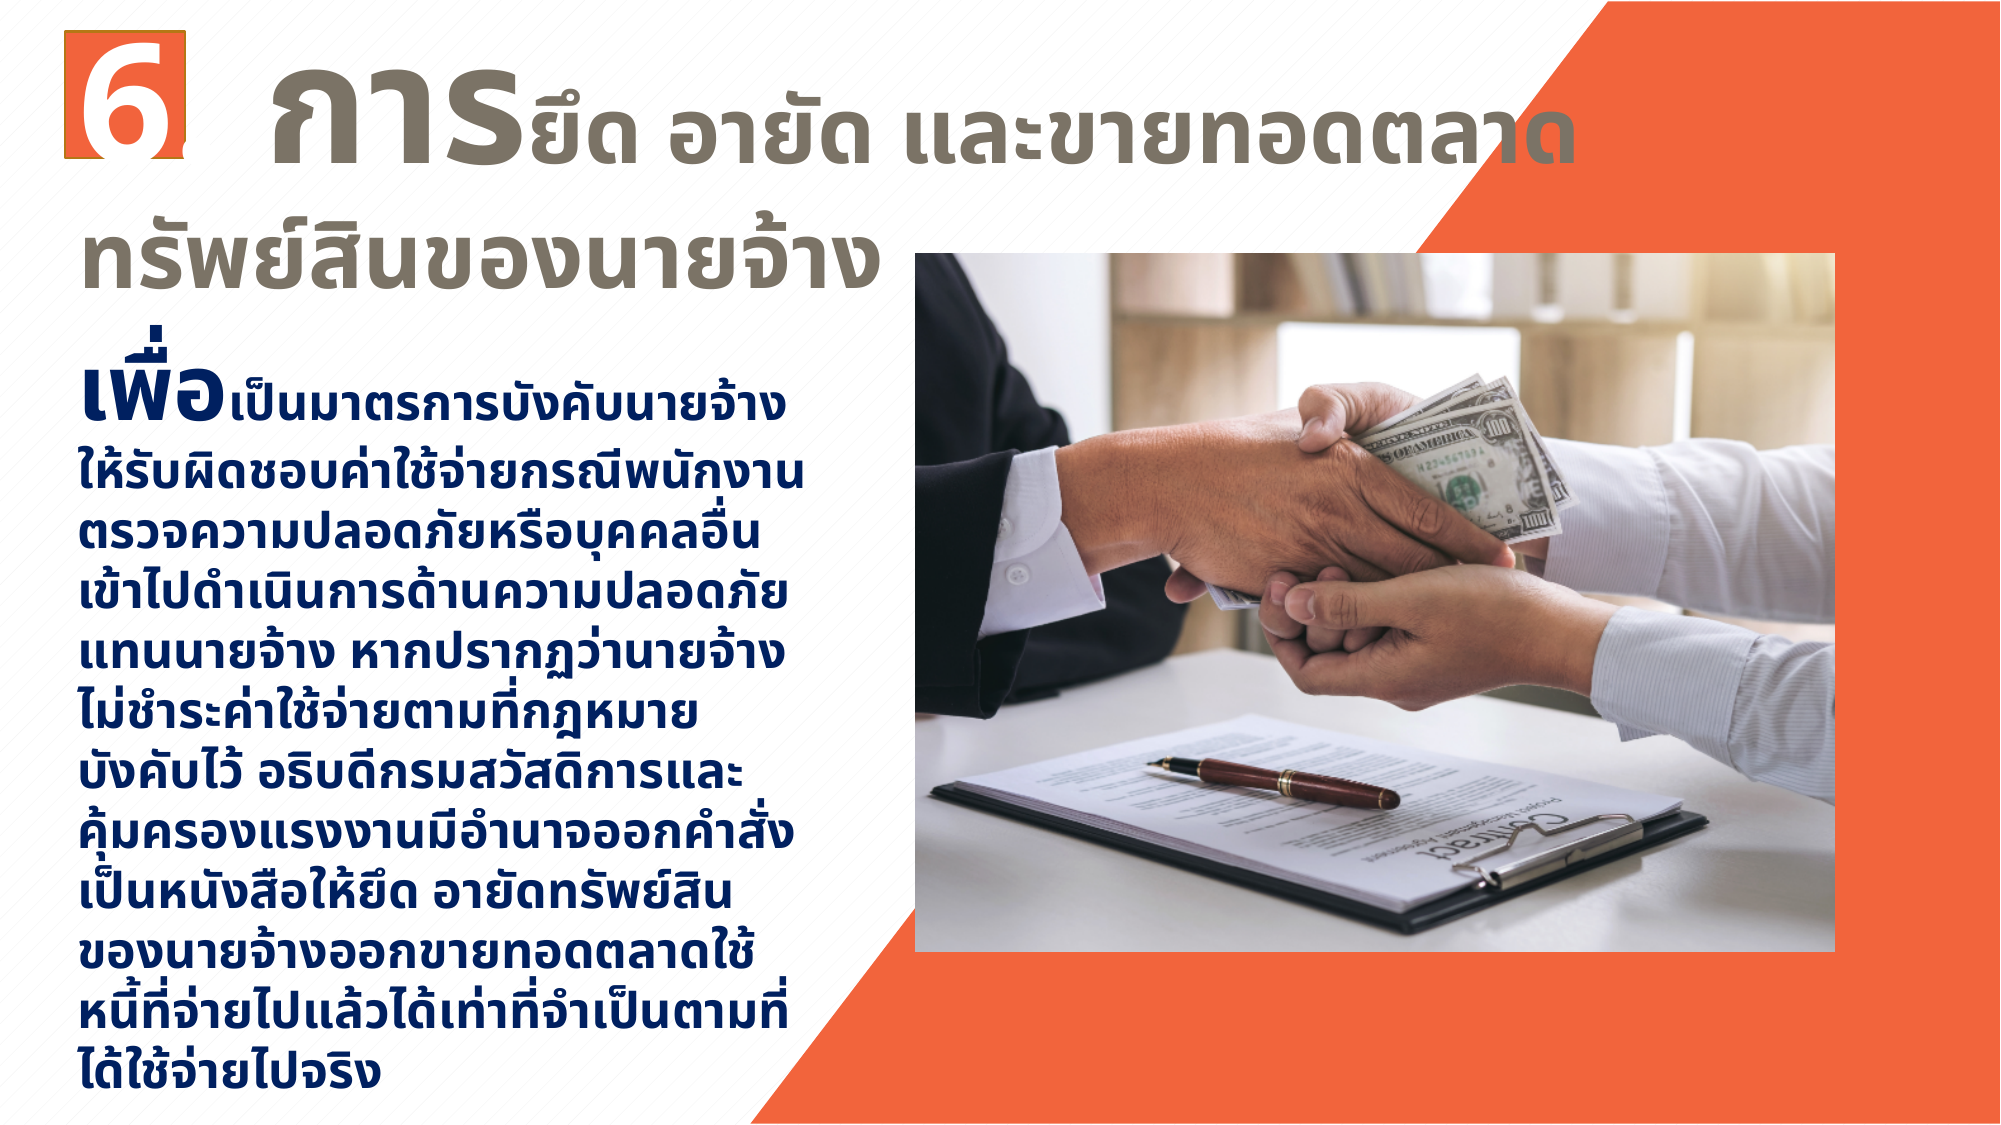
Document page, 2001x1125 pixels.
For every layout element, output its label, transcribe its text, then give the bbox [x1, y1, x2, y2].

picture [750, 0, 2000, 1125]
text_box เพื่อเป็นมาตรการบังคับนายจ้างให้รับผิดชอบค่าใช้จ่ายกรณีพนักงานตรวจความปลอดภัยหรือบุคคลอื่นเข้าไปดำเนินการด้านความปลอดภัยแทนนายจ้าง หากปรากฏว่านายจ้างไม่ชำระค่าใช้จ่ายตามที่กฎหมายบังคับไว้ อธิบดีกรมสวัสดิการและคุ้มครองแรงงานมีอำนาจออกคำสั่งเป็นหนังสือให้ยึด อายัดทรัพย์สินของนายจ้างออกขายทอดตลาดใช้หนี้ที่จ่ายไปแล้วได้เท่าที่จำเป็นตามที่ได้ใช้จ่ายไปจริง [62, 321, 750, 1106]
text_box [63, 0, 1728, 207]
